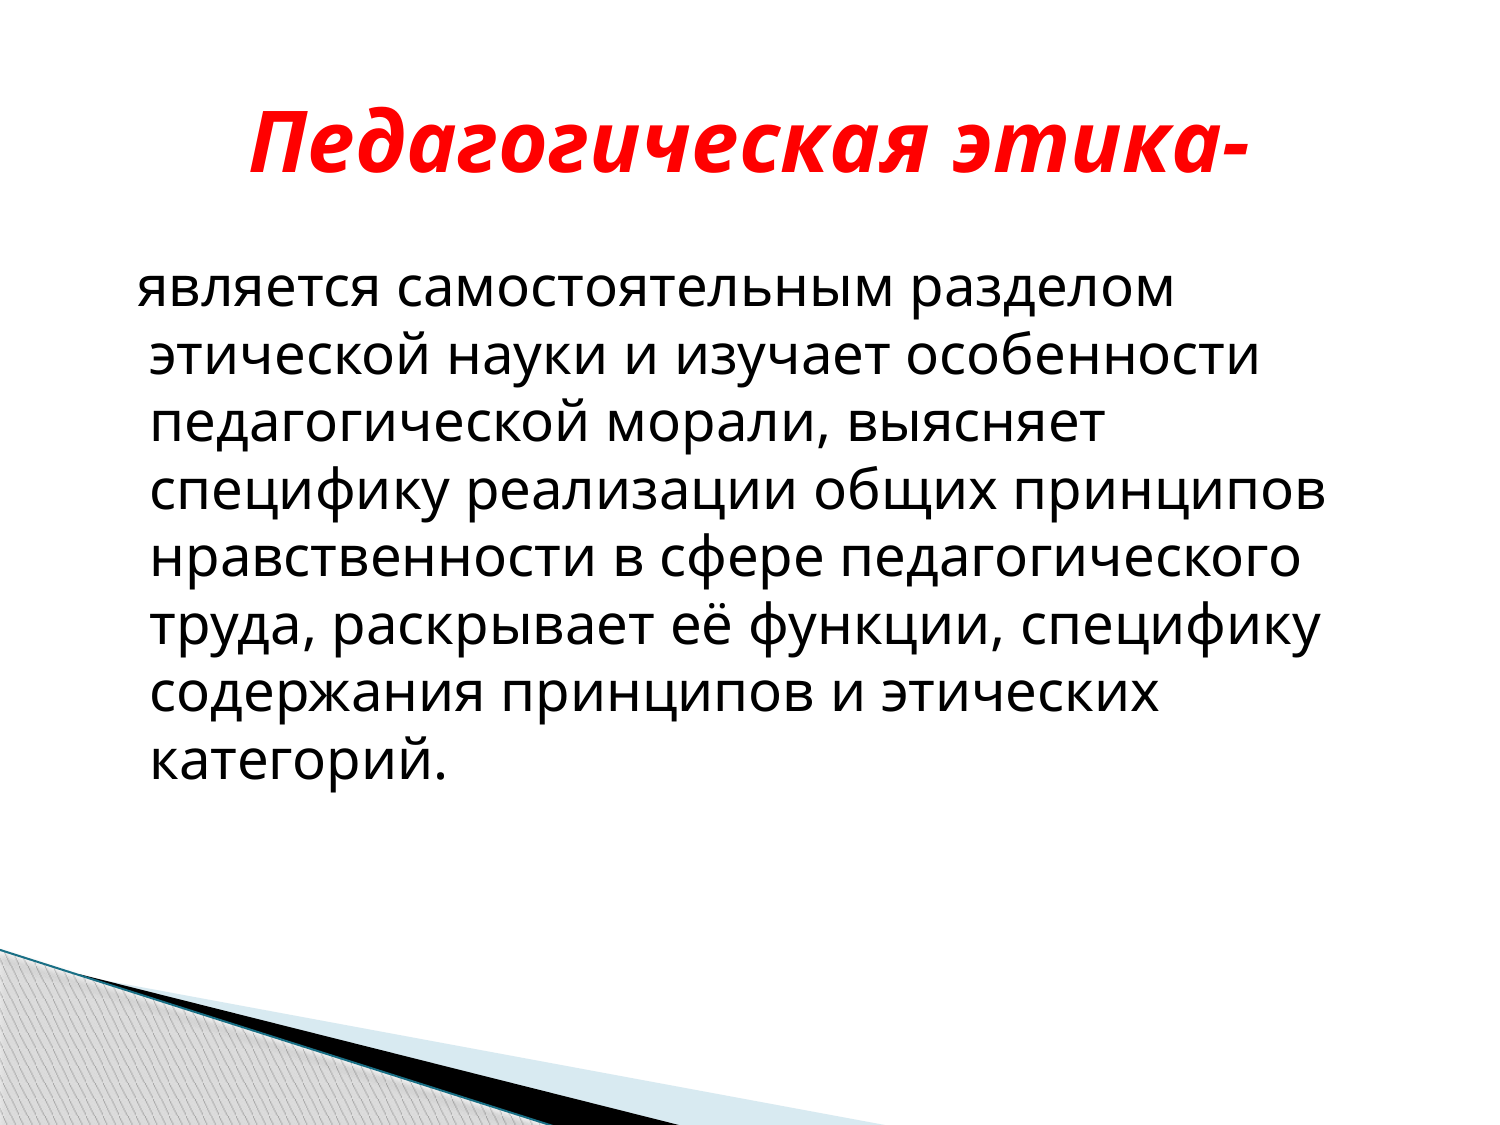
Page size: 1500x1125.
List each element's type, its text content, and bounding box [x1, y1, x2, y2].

list является самостоятельным разделом этической науки и изучает особенности педагогической морали, выясняет специфику реализации общих принципов нравственности в сфере педагогического труда, раскрывает её функции, специфику содержания принципов и этических категорий. [75, 243, 1425, 986]
title Педагогическая этика- [75, 45, 1425, 233]
